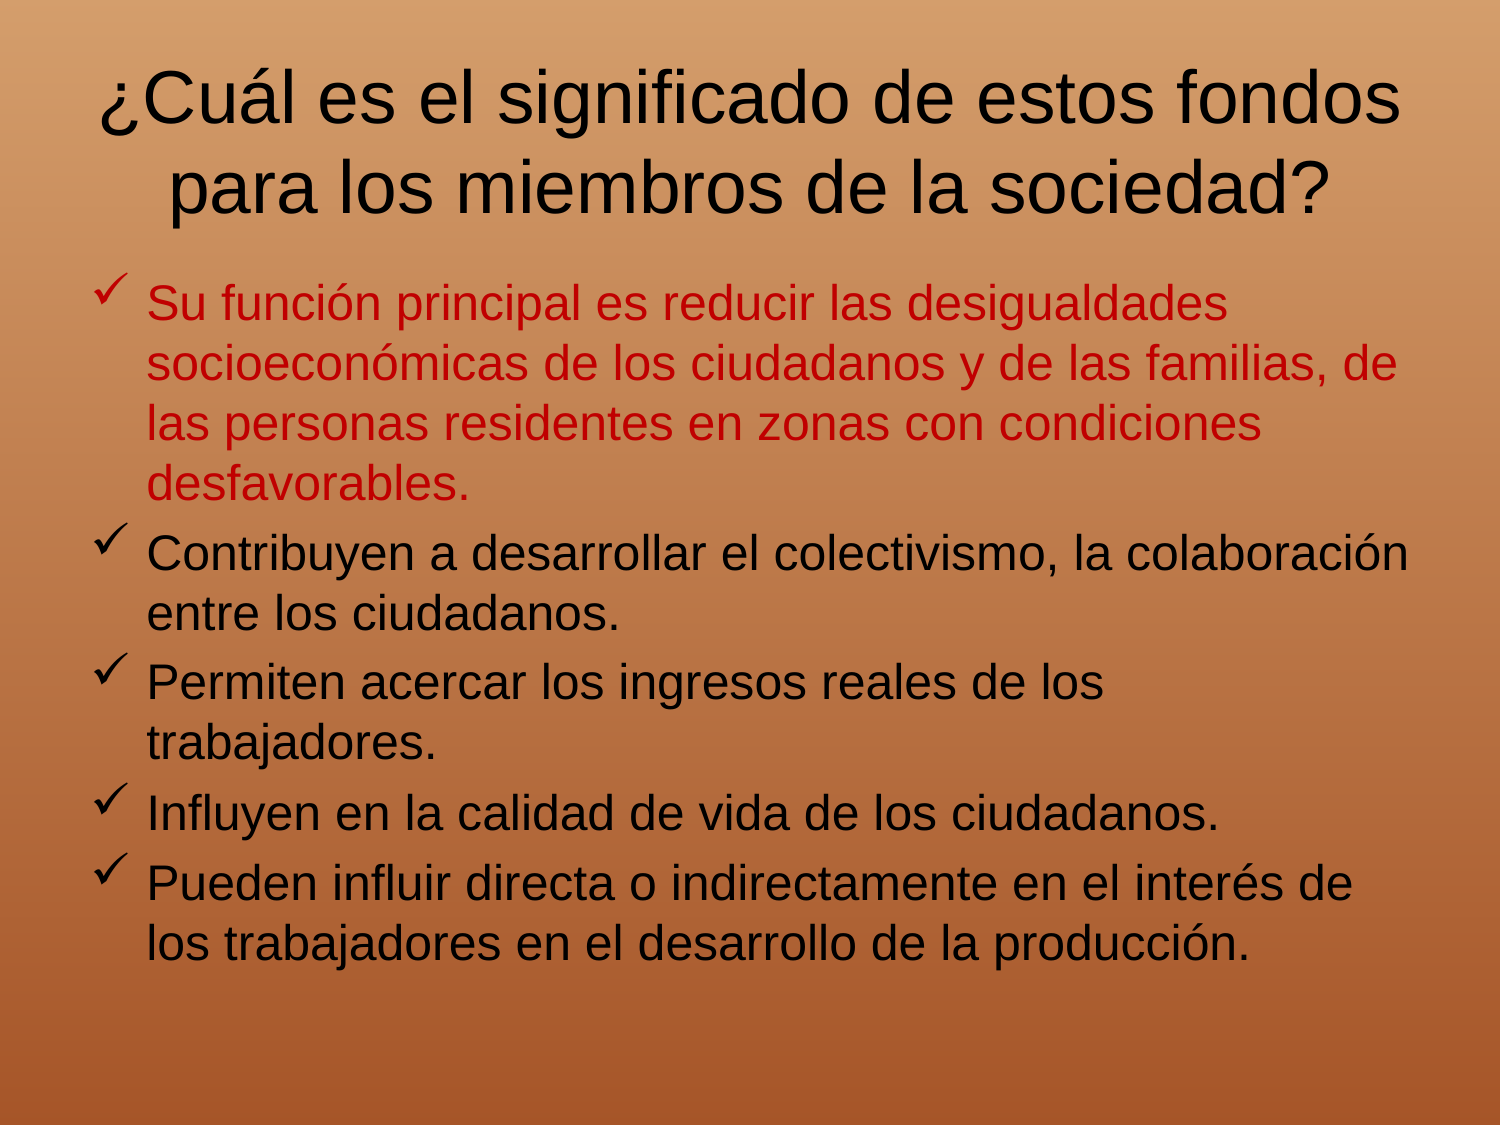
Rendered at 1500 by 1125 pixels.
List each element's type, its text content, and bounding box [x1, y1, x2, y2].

list Su función principal es reducir las desigualdades socioeconómicas de los ciudadanos y de las familias, de las personas residentes en zonas con condiciones desfavorables. Contribuyen a desarrollar el colectivismo, la colaboración entre los ciudadanos. Permiten acercar los ingresos reales de los trabajadores. Influyen en la calidad de vida de los ciudadanos. Pueden influir directa o indirectamente en el interés de los trabajadores en el desarrollo de la producción. [75, 262, 1425, 1005]
title ¿Cuál es el significado de estos fondos para los miembros de la sociedad? [75, 45, 1425, 233]
